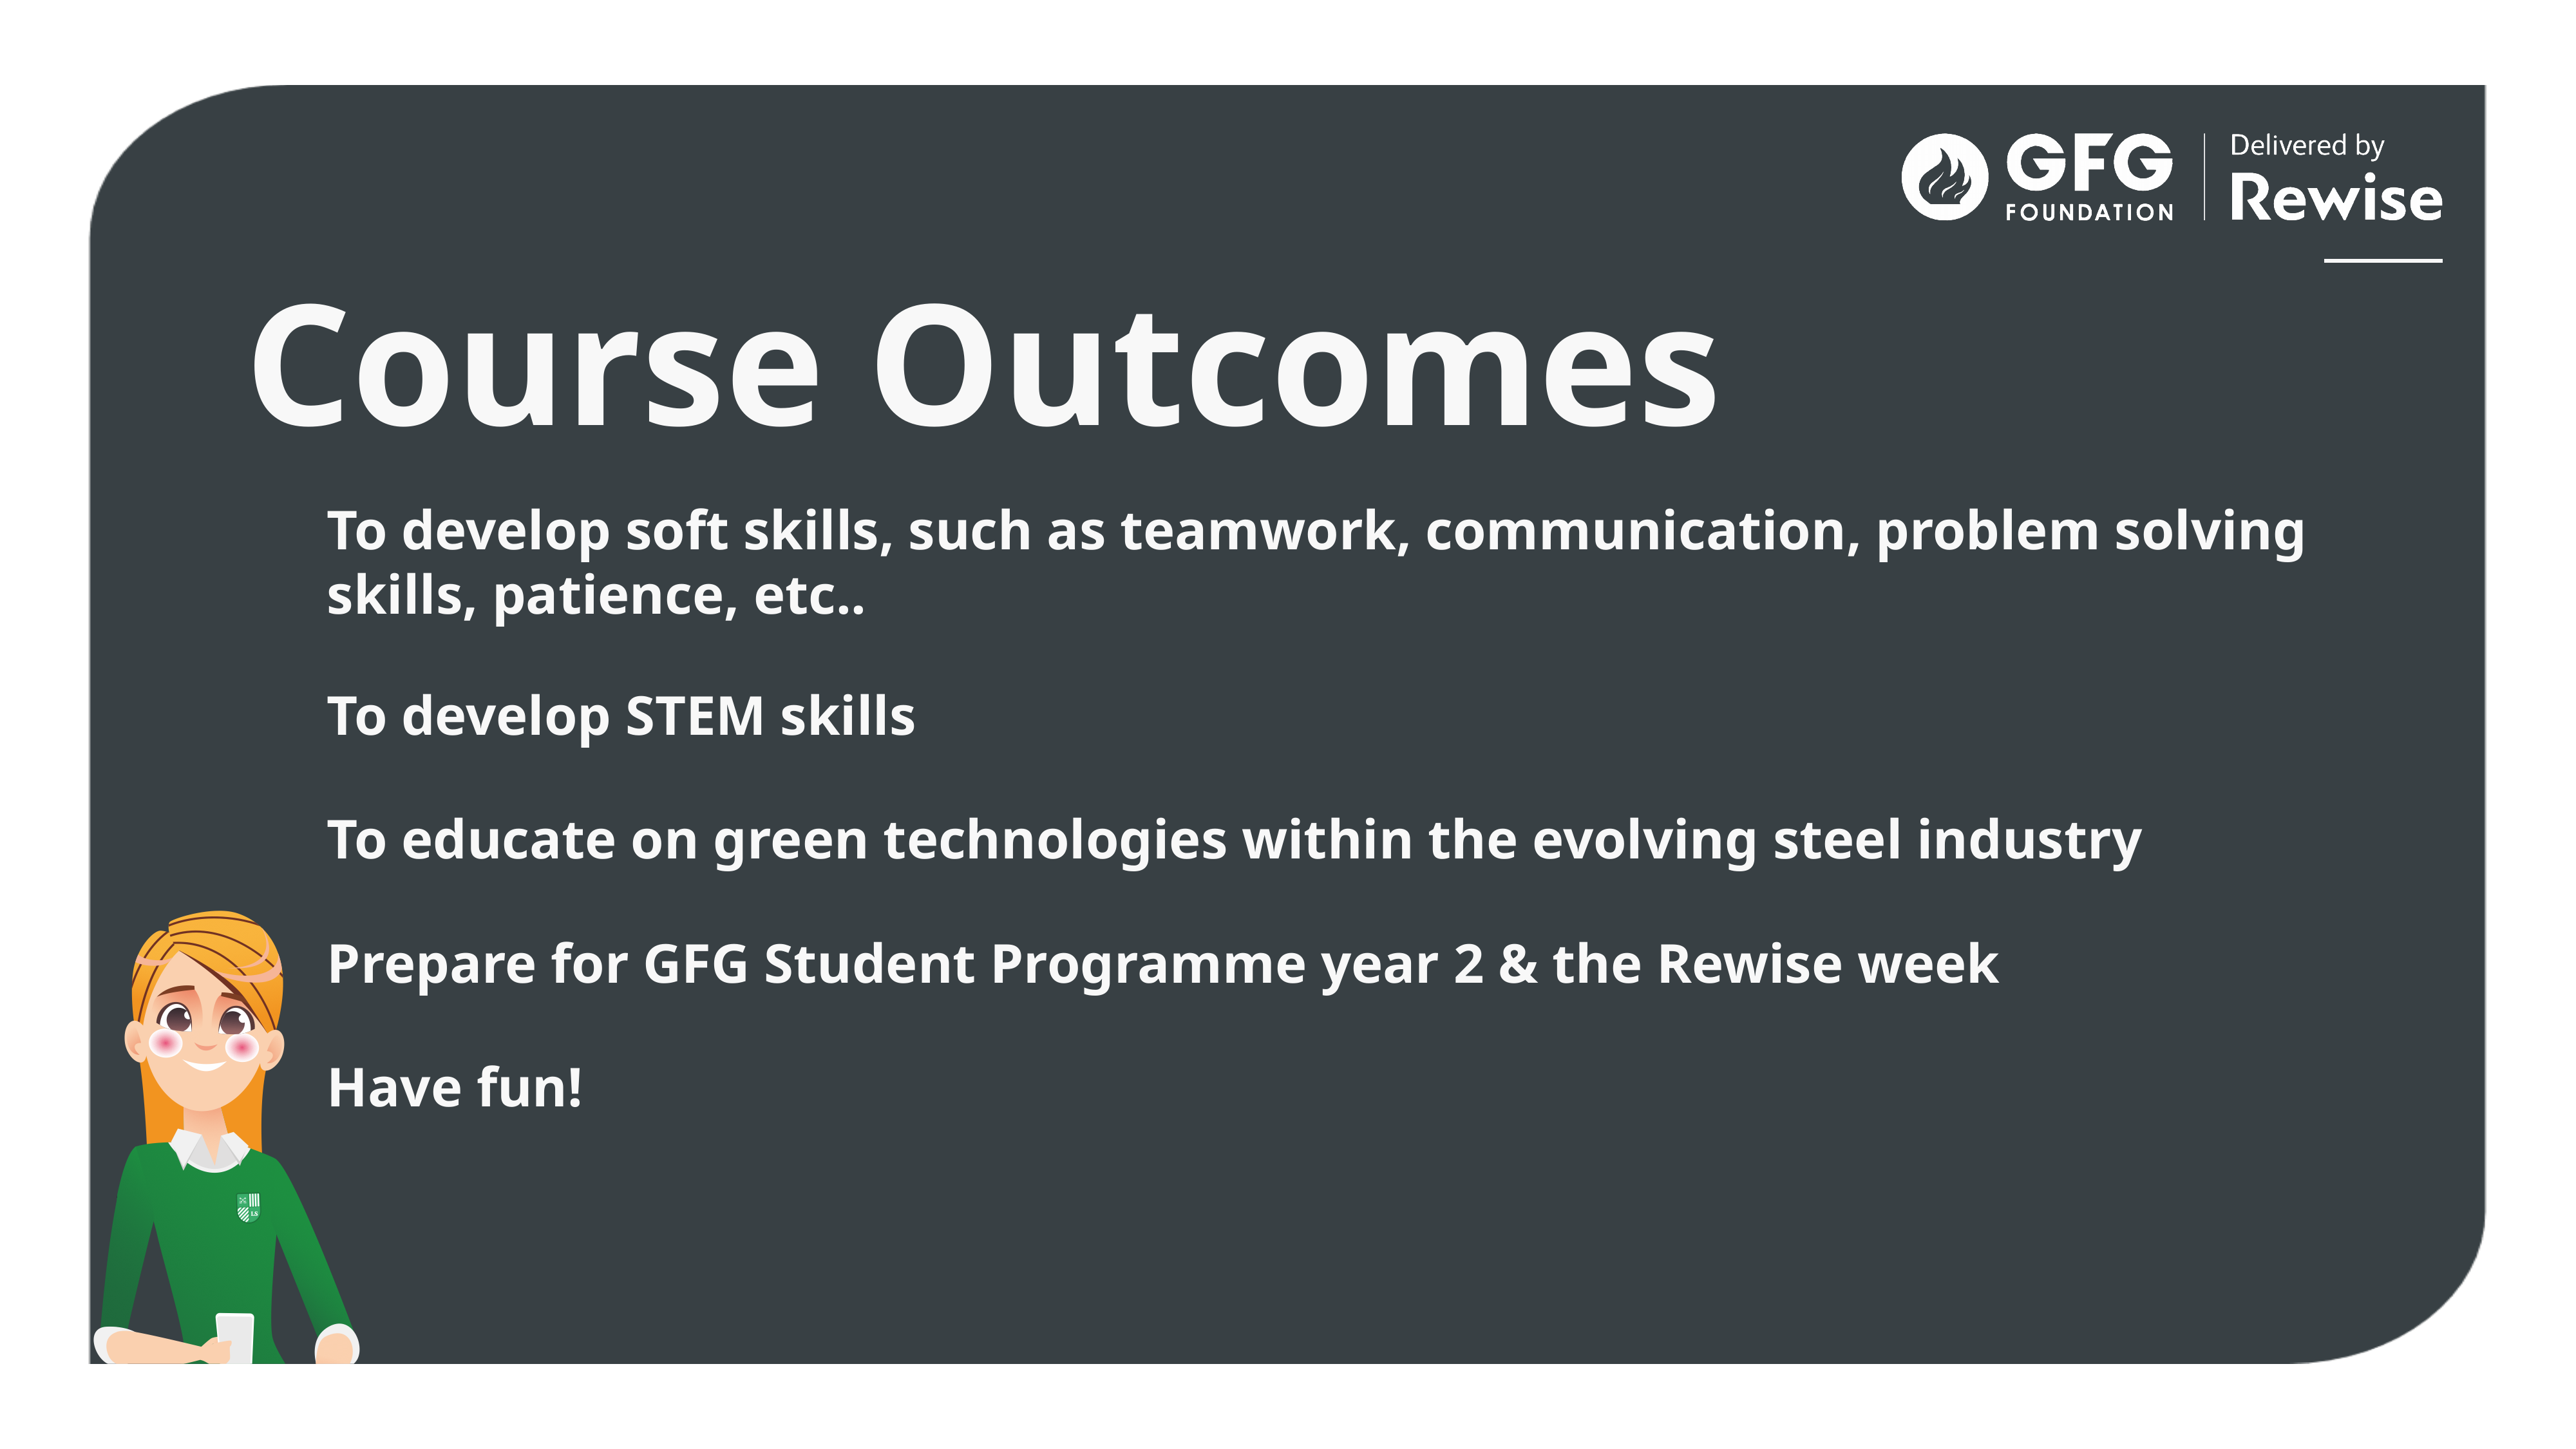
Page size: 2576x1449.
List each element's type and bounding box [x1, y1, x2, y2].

picture [82, 84, 2488, 1368]
